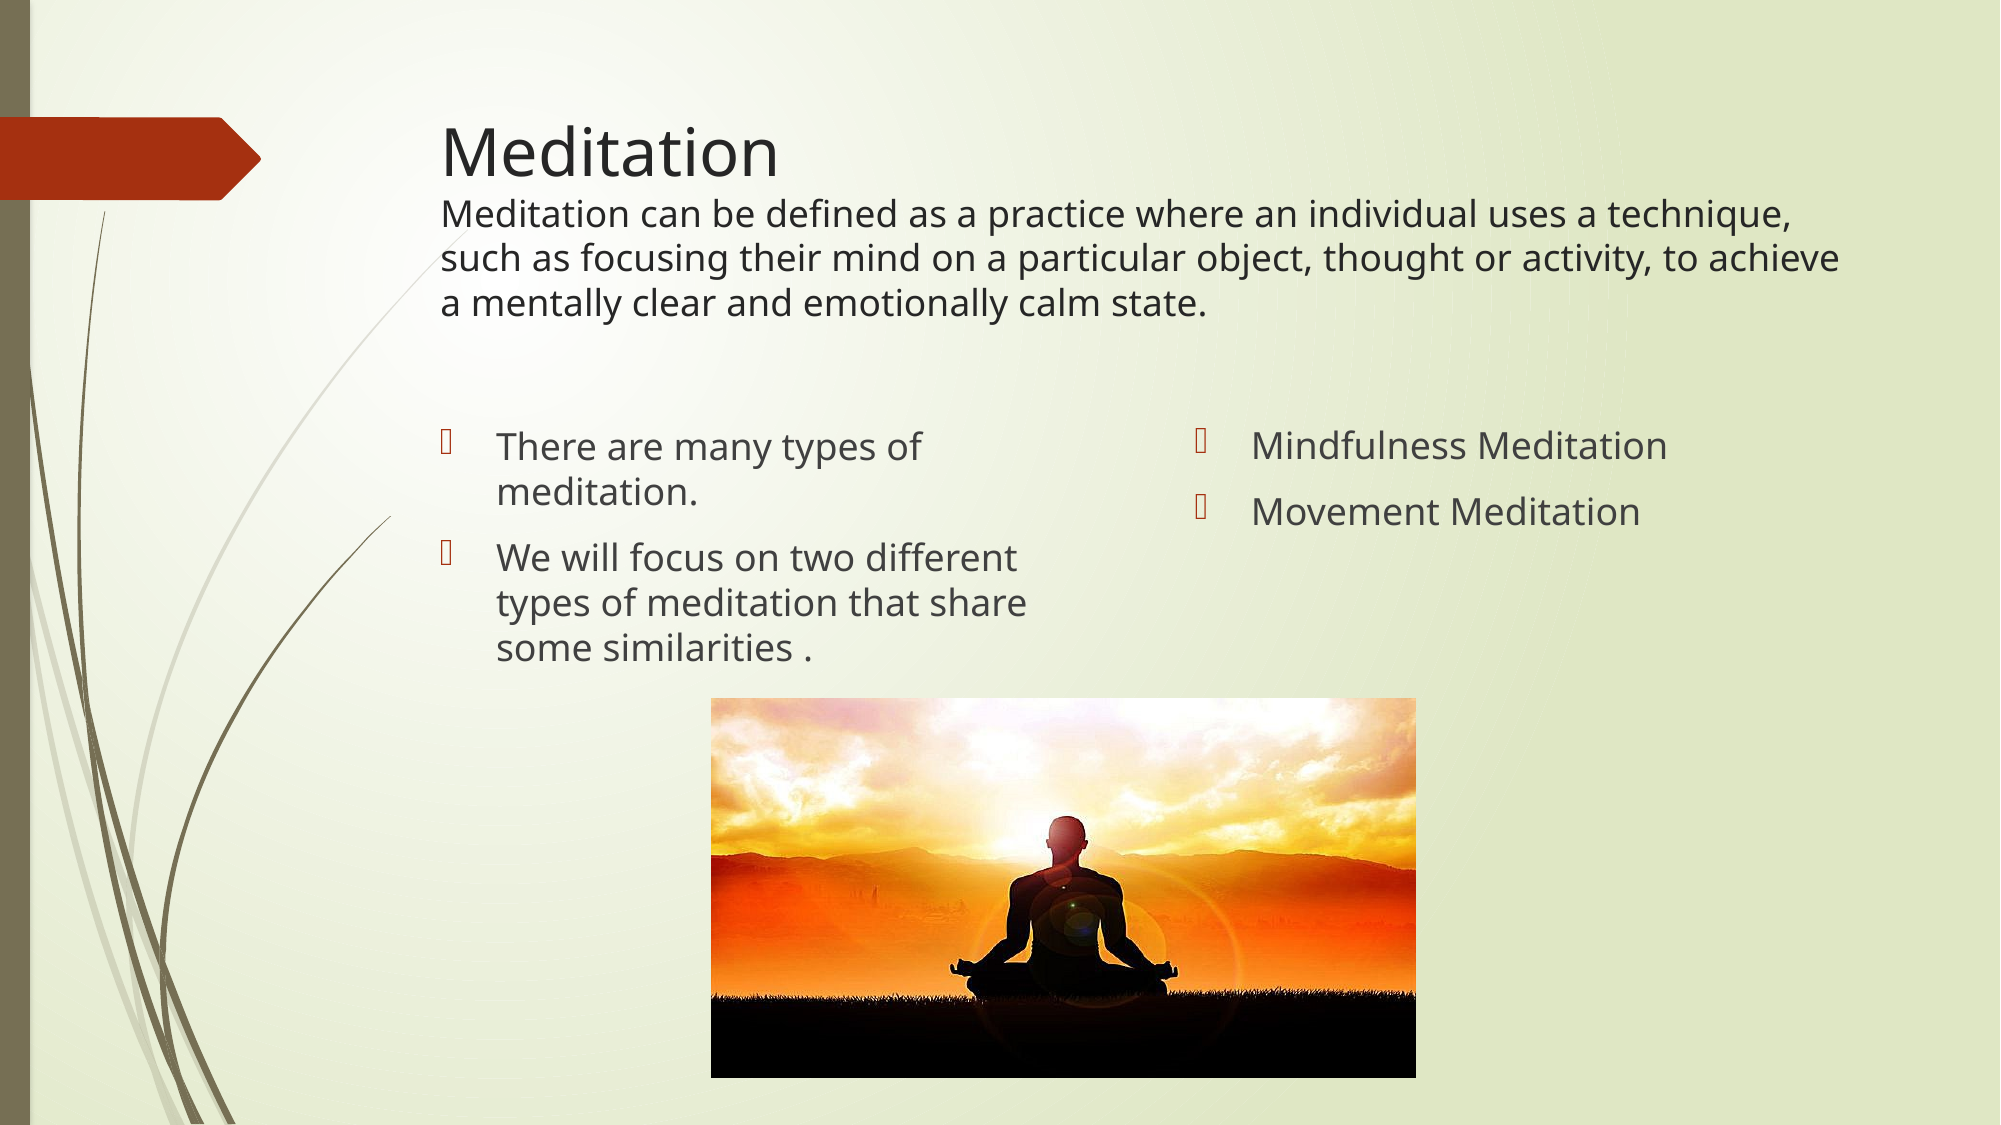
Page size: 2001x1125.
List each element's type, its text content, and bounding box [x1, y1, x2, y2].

picture [711, 697, 1417, 1079]
title Meditation Meditation can be defined as a practice where an individual uses a technique, such as focusing their mind on a particular object, thought or activity, to achieve a mentally clear and emotionally calm state. [425, 102, 1888, 332]
list Mindfulness Meditation Movement Meditation [1179, 348, 1888, 969]
list There are many types of meditation. We will focus on two different types of meditation that share some similarities . [424, 350, 1133, 970]
